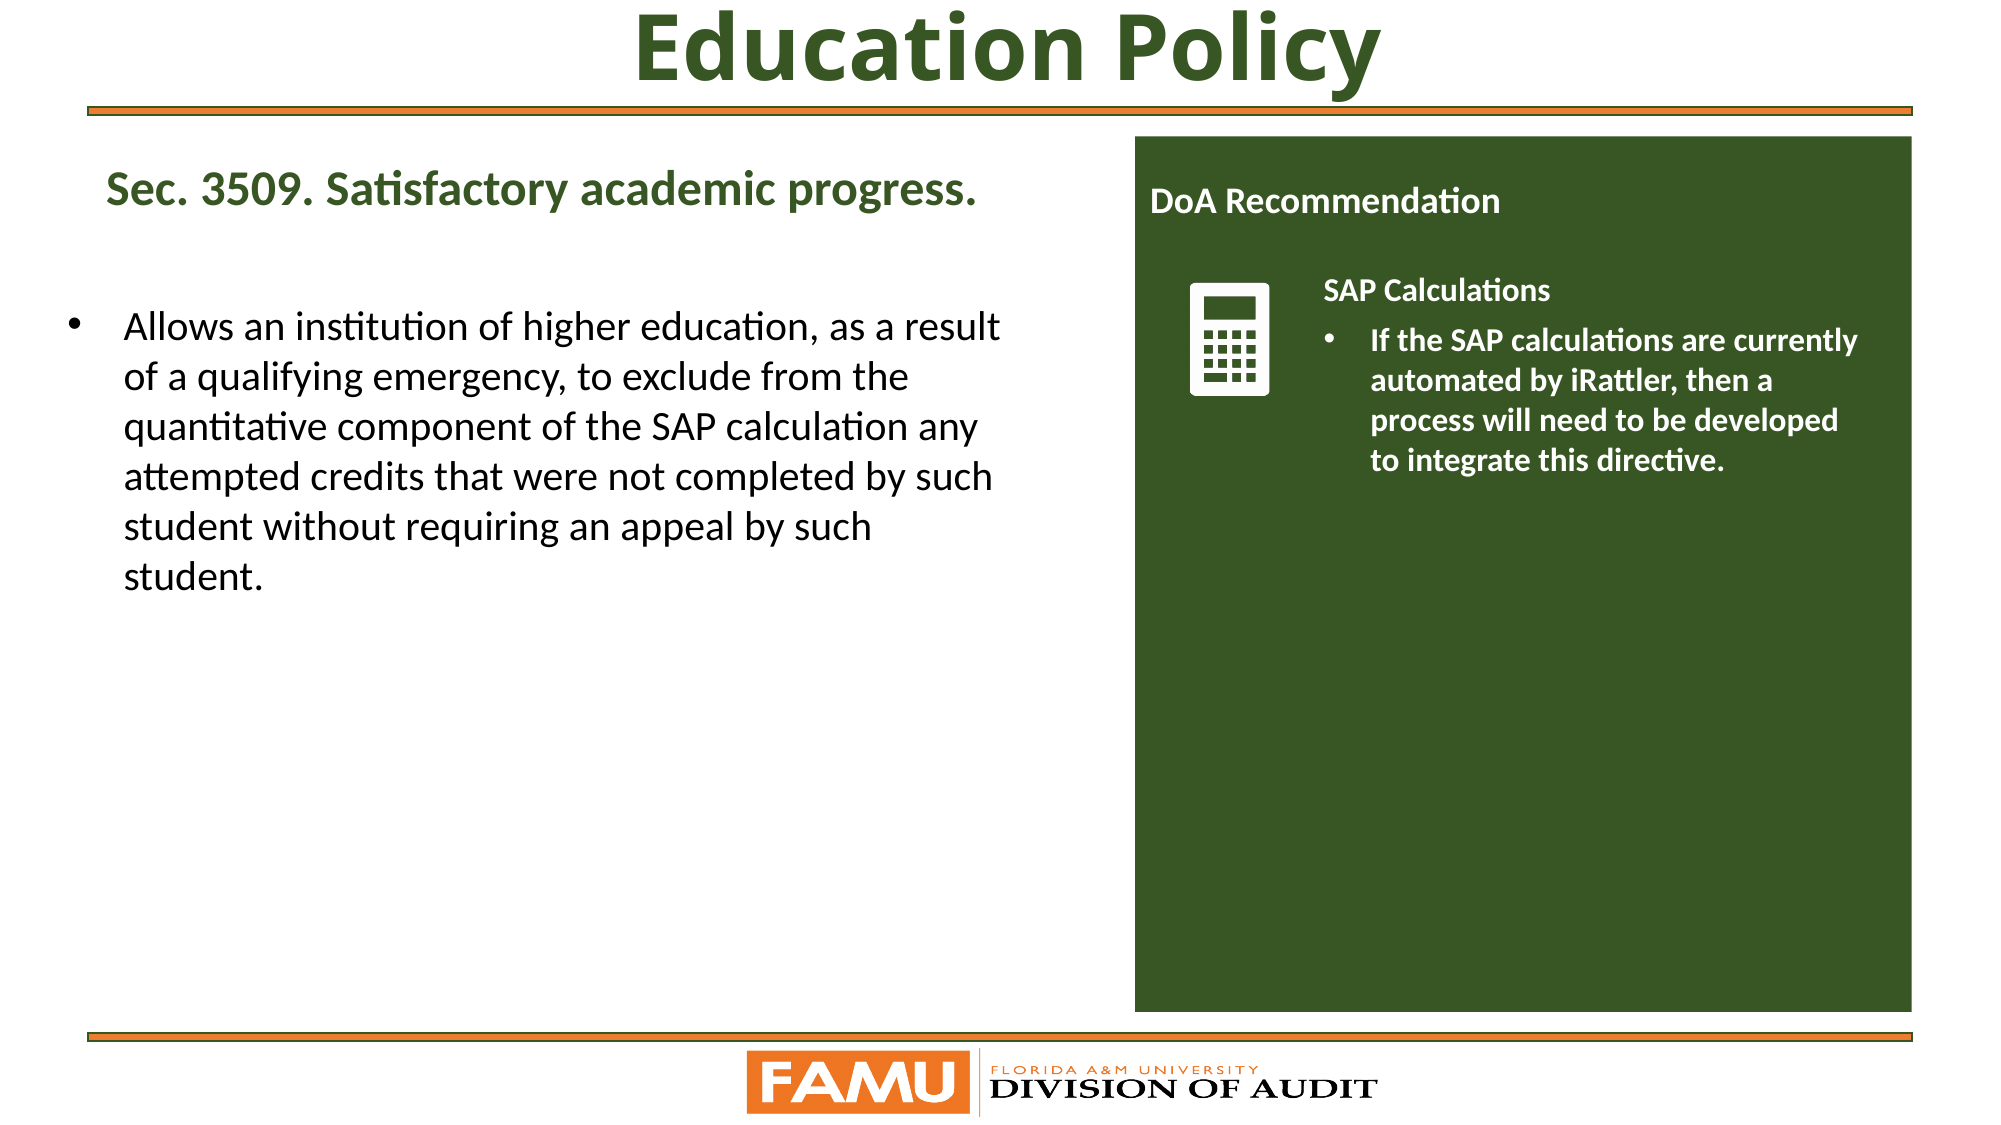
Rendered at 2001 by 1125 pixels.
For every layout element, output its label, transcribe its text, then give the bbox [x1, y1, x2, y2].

picture [1161, 271, 1298, 407]
text_box Allows an institution of higher education, as a result of a qualifying emergency, to exclude from the quantitative component of the SAP calculation any attempted credits that were not completed by such student without requiring an appeal by such student. [67, 298, 1008, 599]
title Education Policy [257, 8, 1758, 106]
text_box SAP Calculations If the SAP calculations are currently automated by iRattler, then a process will need to be developed to integrate this directive. [1323, 267, 1868, 478]
text_box DoA Recommendation [1150, 176, 1886, 222]
text_box [87, 106, 1913, 116]
text_box Sec. 3509. Satisfactory academic progress. [106, 155, 1030, 216]
picture [728, 1048, 1396, 1117]
text_box [1135, 136, 1912, 1012]
text_box [87, 1032, 1913, 1042]
